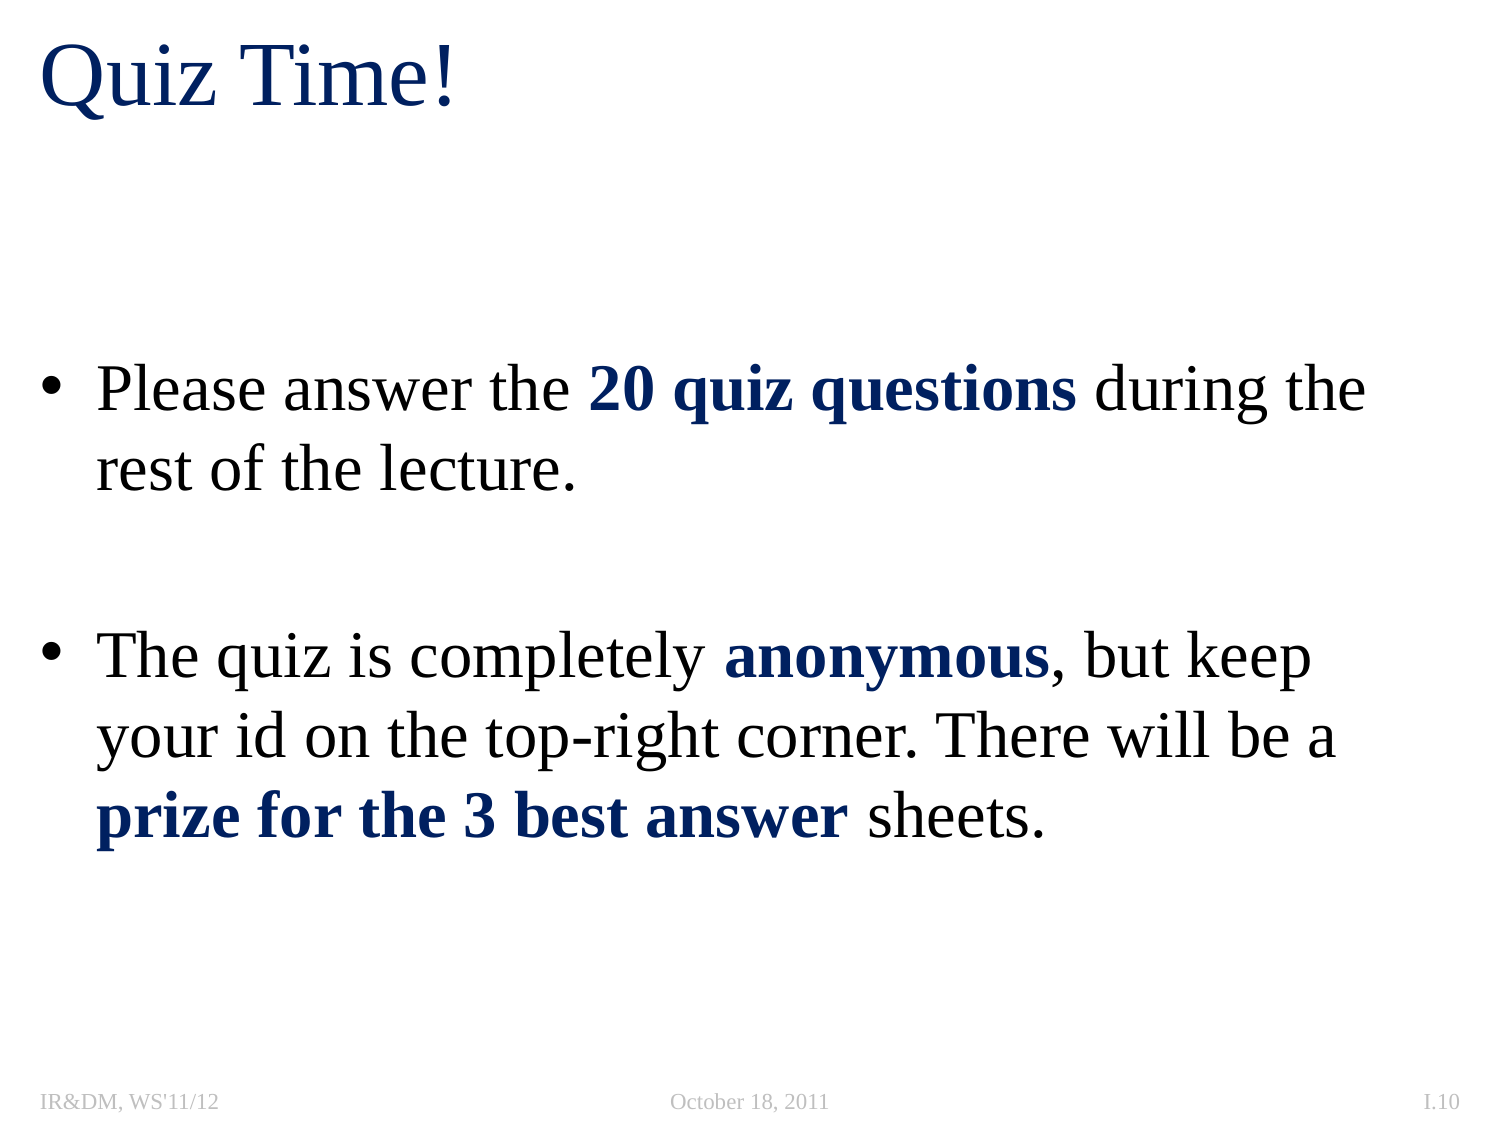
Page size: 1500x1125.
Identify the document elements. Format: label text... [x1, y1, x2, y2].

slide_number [575, 1074, 925, 1125]
slide_number I.10 [1149, 1074, 1475, 1125]
title Quiz Time! [24, 12, 1475, 125]
list Please answer the 20 quiz questions during the rest of the lecture. The quiz is completely anonymous, but keep your id on the top-right corner. There will be a prize for the 3 best answer sheets. [24, 149, 1413, 1038]
footer IR&DM, WS'11/12 [24, 1074, 475, 1125]
